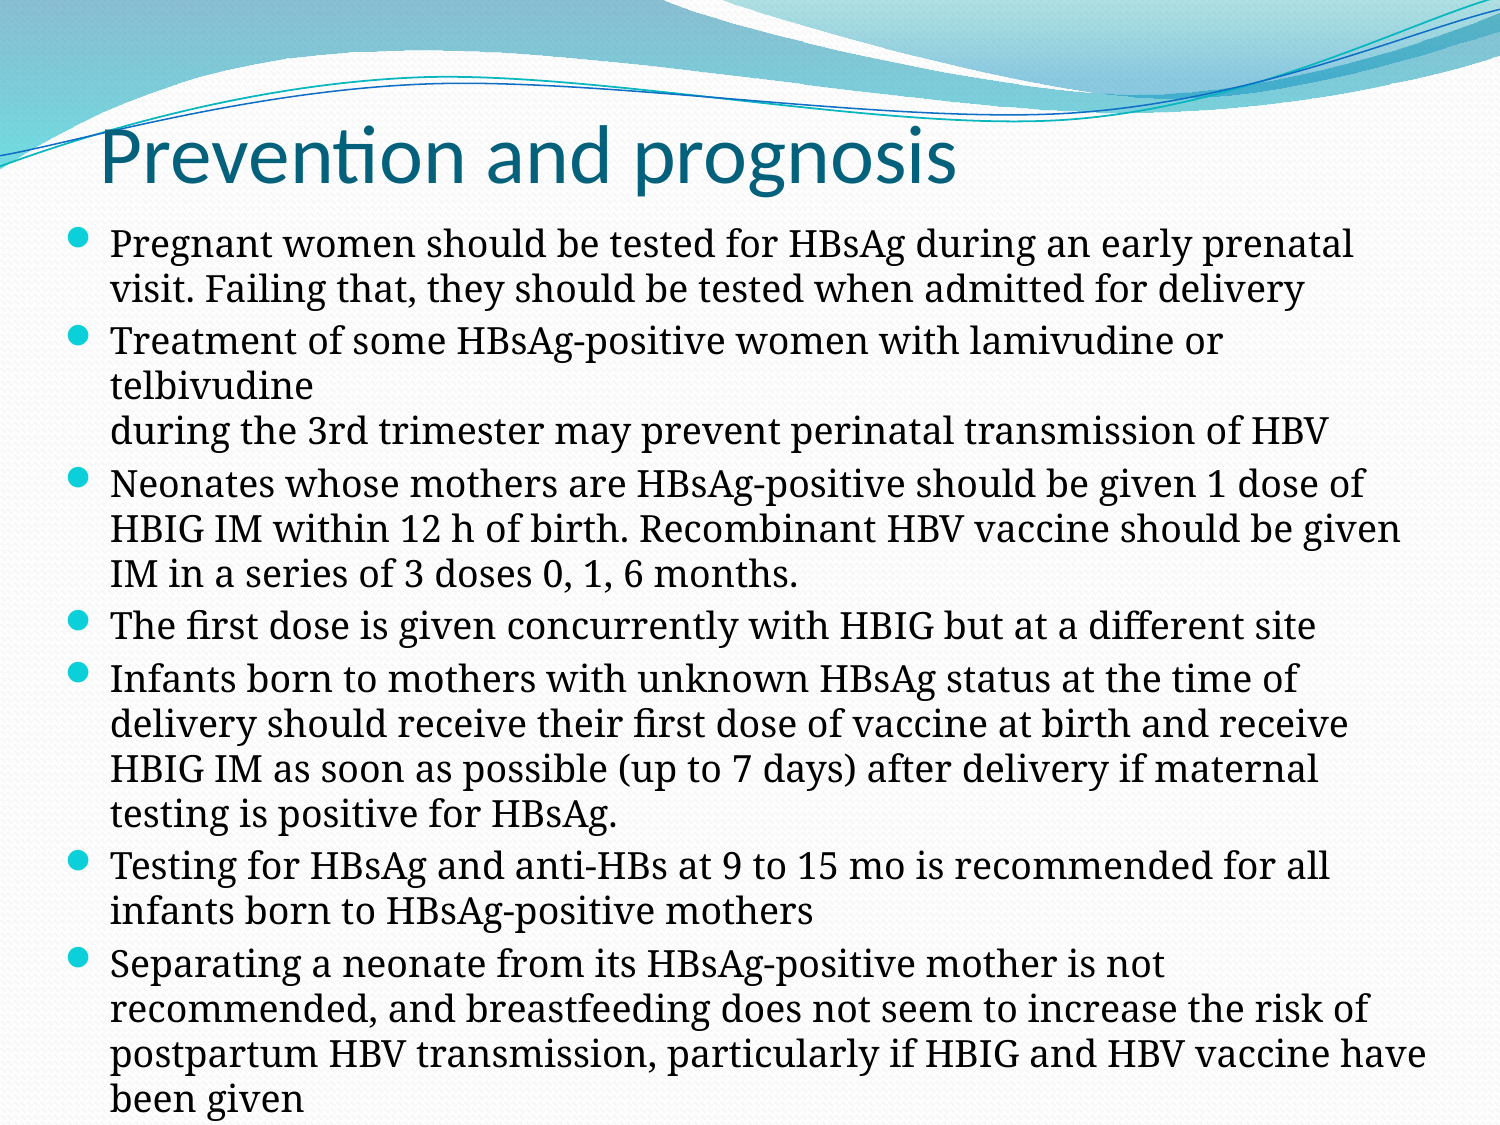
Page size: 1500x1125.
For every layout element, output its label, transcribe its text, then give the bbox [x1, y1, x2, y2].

list Pregnant women should be tested for HBsAg during an early prenatal visit. Failing that, they should be tested when admitted for delivery Treatment of some HBsAg-positive women with lamivudine or telbivudine during the 3rd trimester may prevent perinatal transmission of HBV Neonates whose mothers are HBsAg-positive should be given 1 dose of HBIG IM within 12 h of birth. Recombinant HBV vaccine should be given IM in a series of 3 doses 0, 1, 6 months. The first dose is given concurrently with HBIG but at a different site Infants born to mothers with unknown HBsAg status at the time of delivery should receive their first dose of vaccine at birth and receive HBIG IM as soon as possible (up to 7 days) after delivery if maternal testing is positive for HBsAg. Testing for HBsAg and anti-HBs at 9 to 15 mo is recommended for all infants born to HBsAg-positive mothers Separating a neonate from its HBsAg-positive mother is not recommended, and breastfeeding does not seem to increase the risk of postpartum HBV transmission, particularly if HBIG and HBV vaccine have been given The development of the carrier state following vertical transmission has been estimated to  the risk of chronic liver disease x20 times & hepatoma x86 times [50, 212, 1450, 1123]
title Prevention and prognosis [99, 112, 1450, 200]
